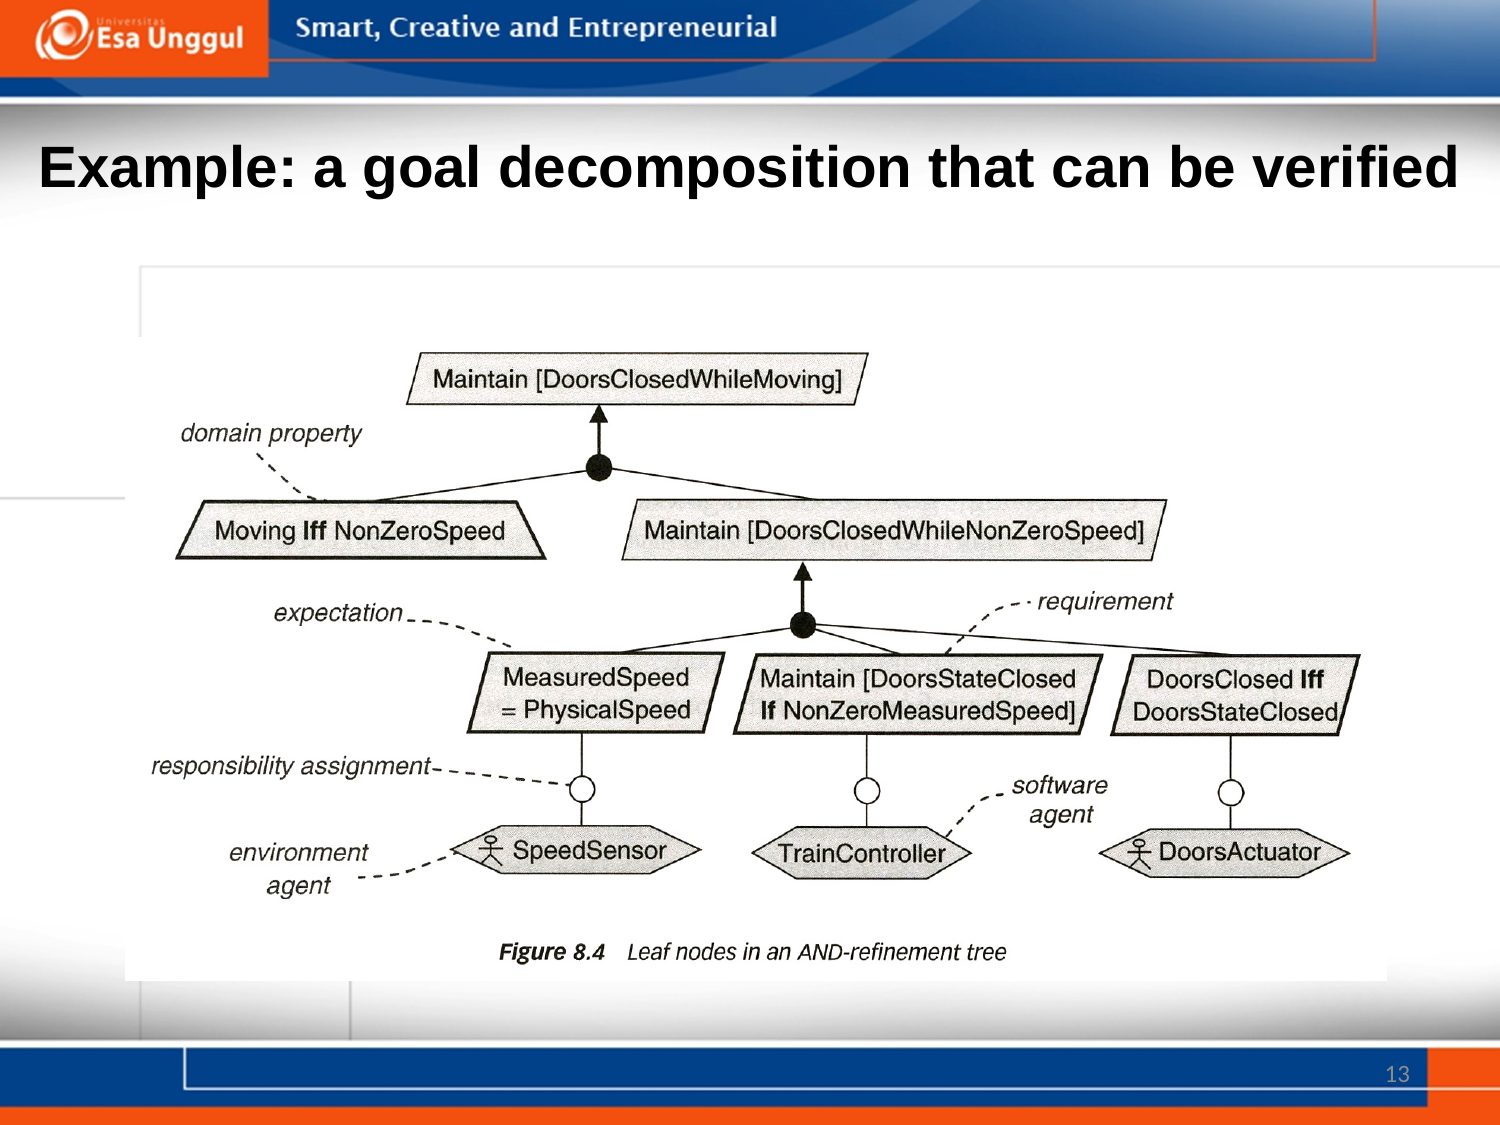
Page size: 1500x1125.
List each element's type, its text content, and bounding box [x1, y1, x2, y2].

title Example: a goal decomposition that can be verified [19, 114, 1481, 215]
picture [0, 0, 1500, 1125]
slide_number 13 [1074, 1042, 1425, 1103]
